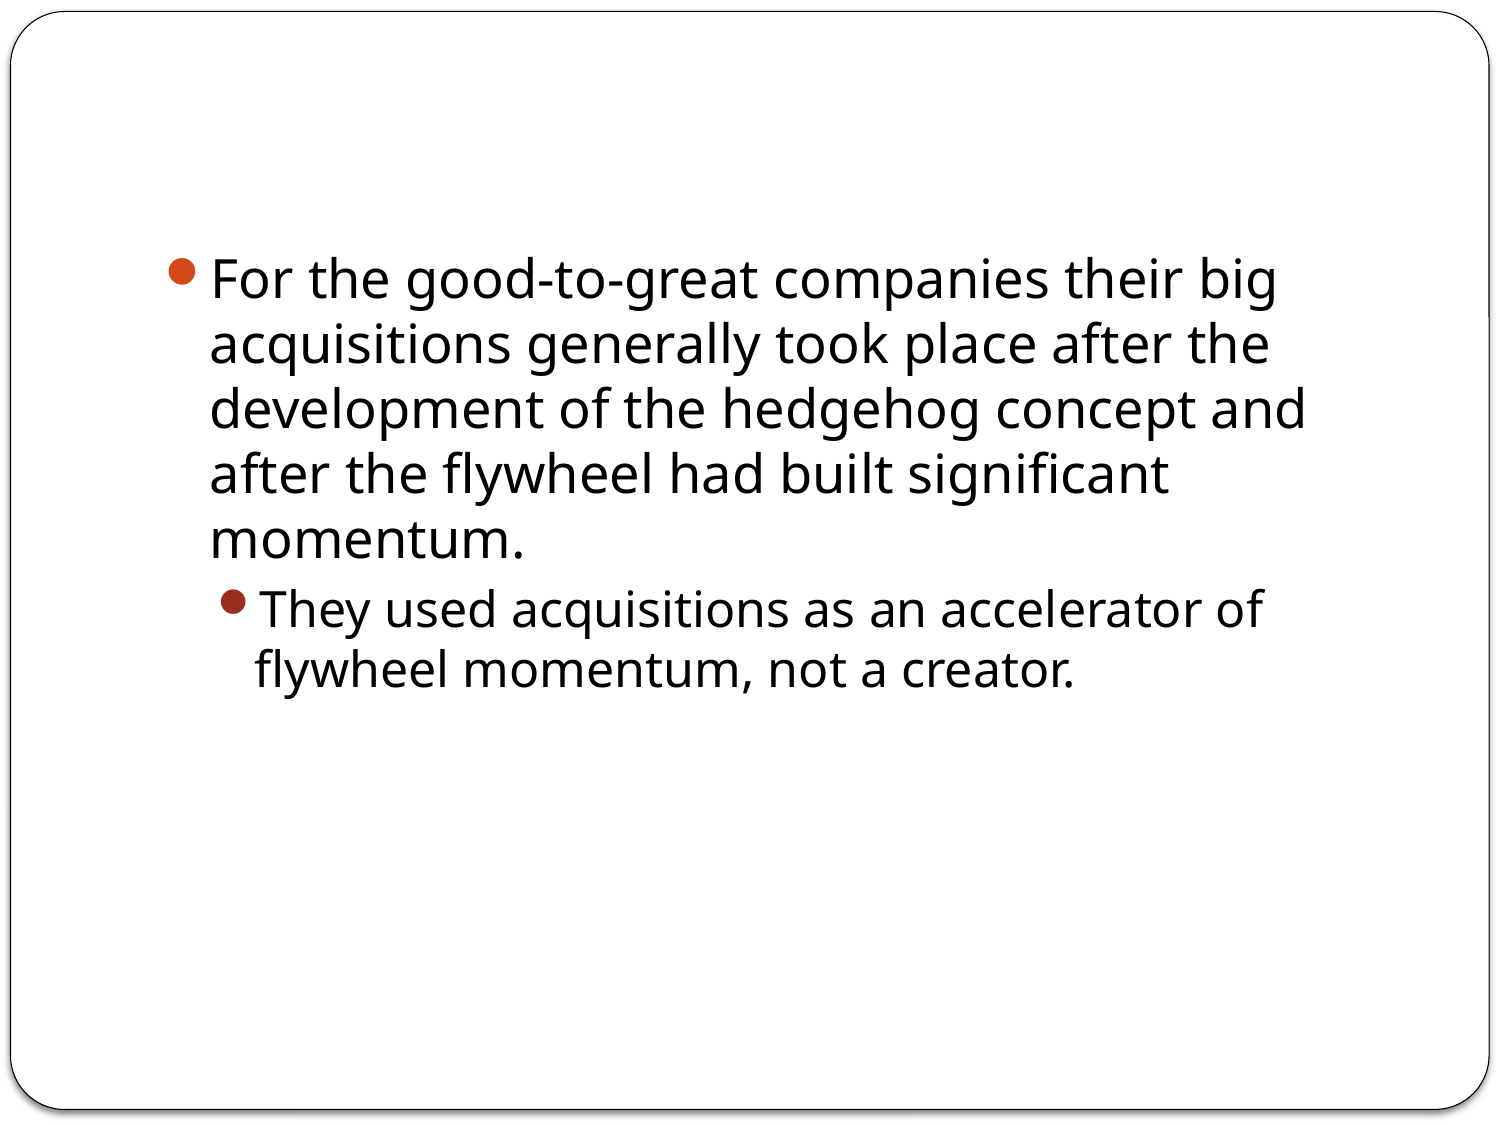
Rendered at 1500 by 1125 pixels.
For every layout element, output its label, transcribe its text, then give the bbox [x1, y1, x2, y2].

list For the good-to-great companies their big acquisitions generally took place after the development of the hedgehog concept and after the flywheel had built significant momentum. They used acquisitions as an accelerator of flywheel momentum, not a creator. [150, 237, 1425, 988]
